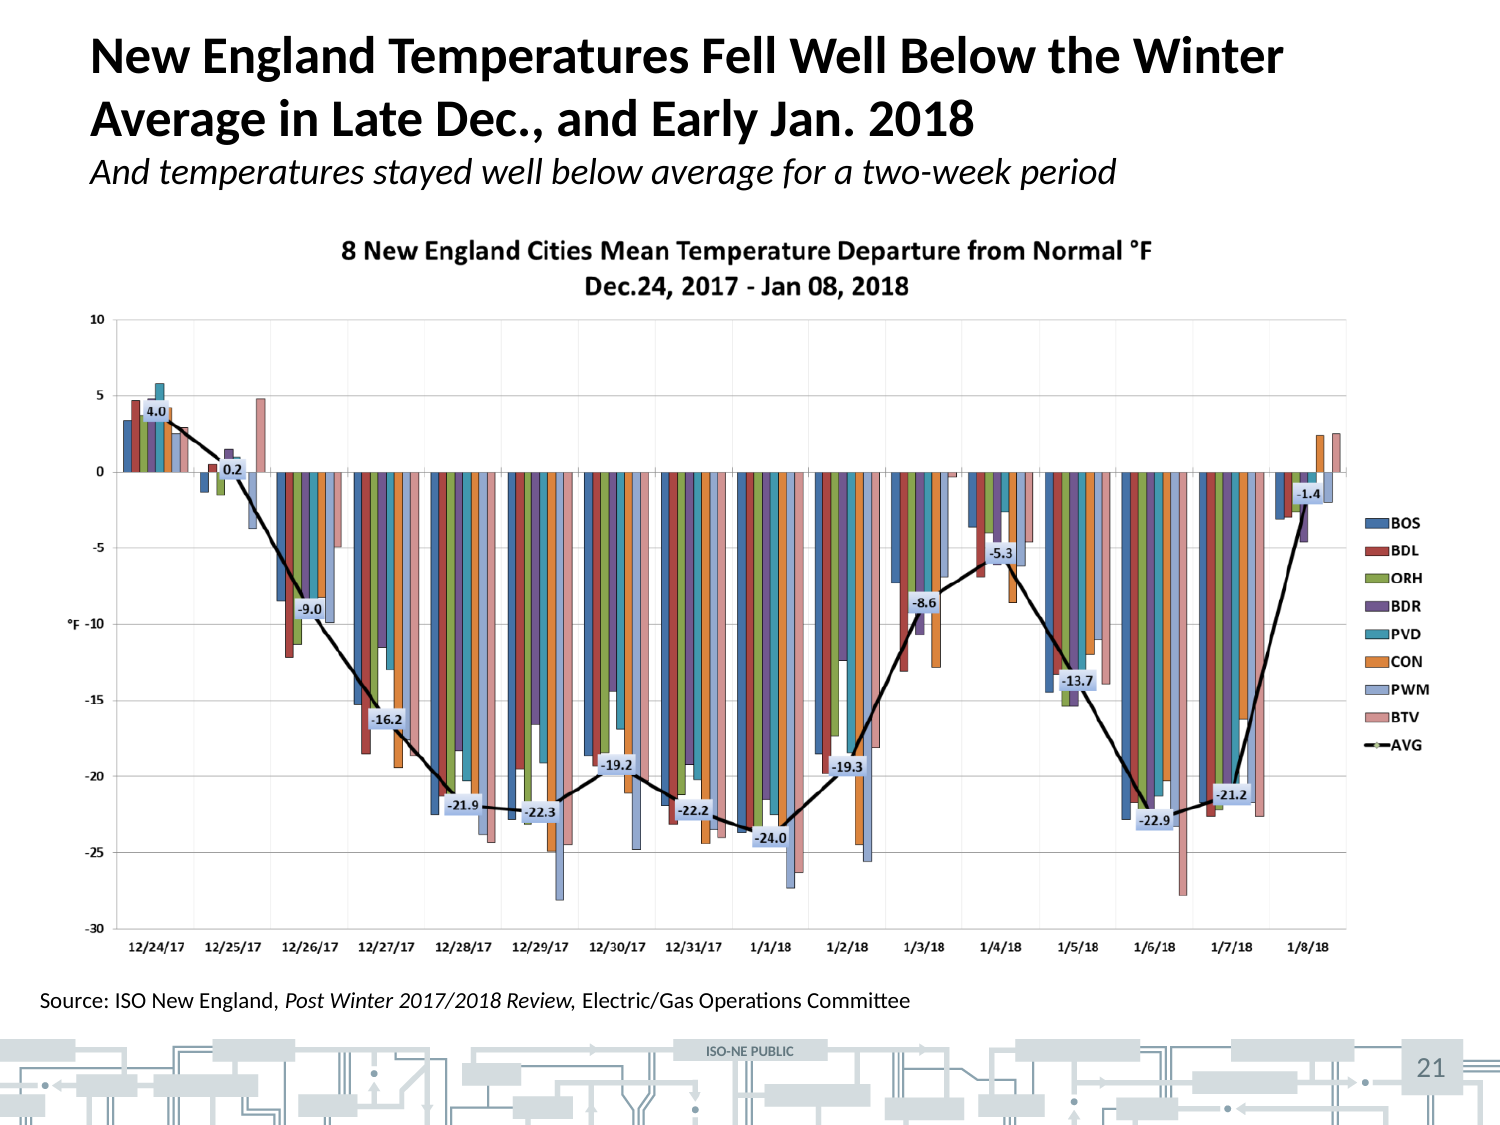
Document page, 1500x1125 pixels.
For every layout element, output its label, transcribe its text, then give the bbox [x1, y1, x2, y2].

title New England Temperatures Fell Well Below the Winter Average in Late Dec., and Early Jan. 2018 And temperatures stayed well below average for a two-week period [75, 12, 1425, 200]
picture [62, 224, 1438, 957]
slide_number 21 [1400, 1044, 1463, 1088]
text_box Source: ISO New England, Post Winter 2017/2018 Review, Electric/Gas Operations Committee [24, 978, 950, 1021]
picture [0, 1031, 1500, 1125]
